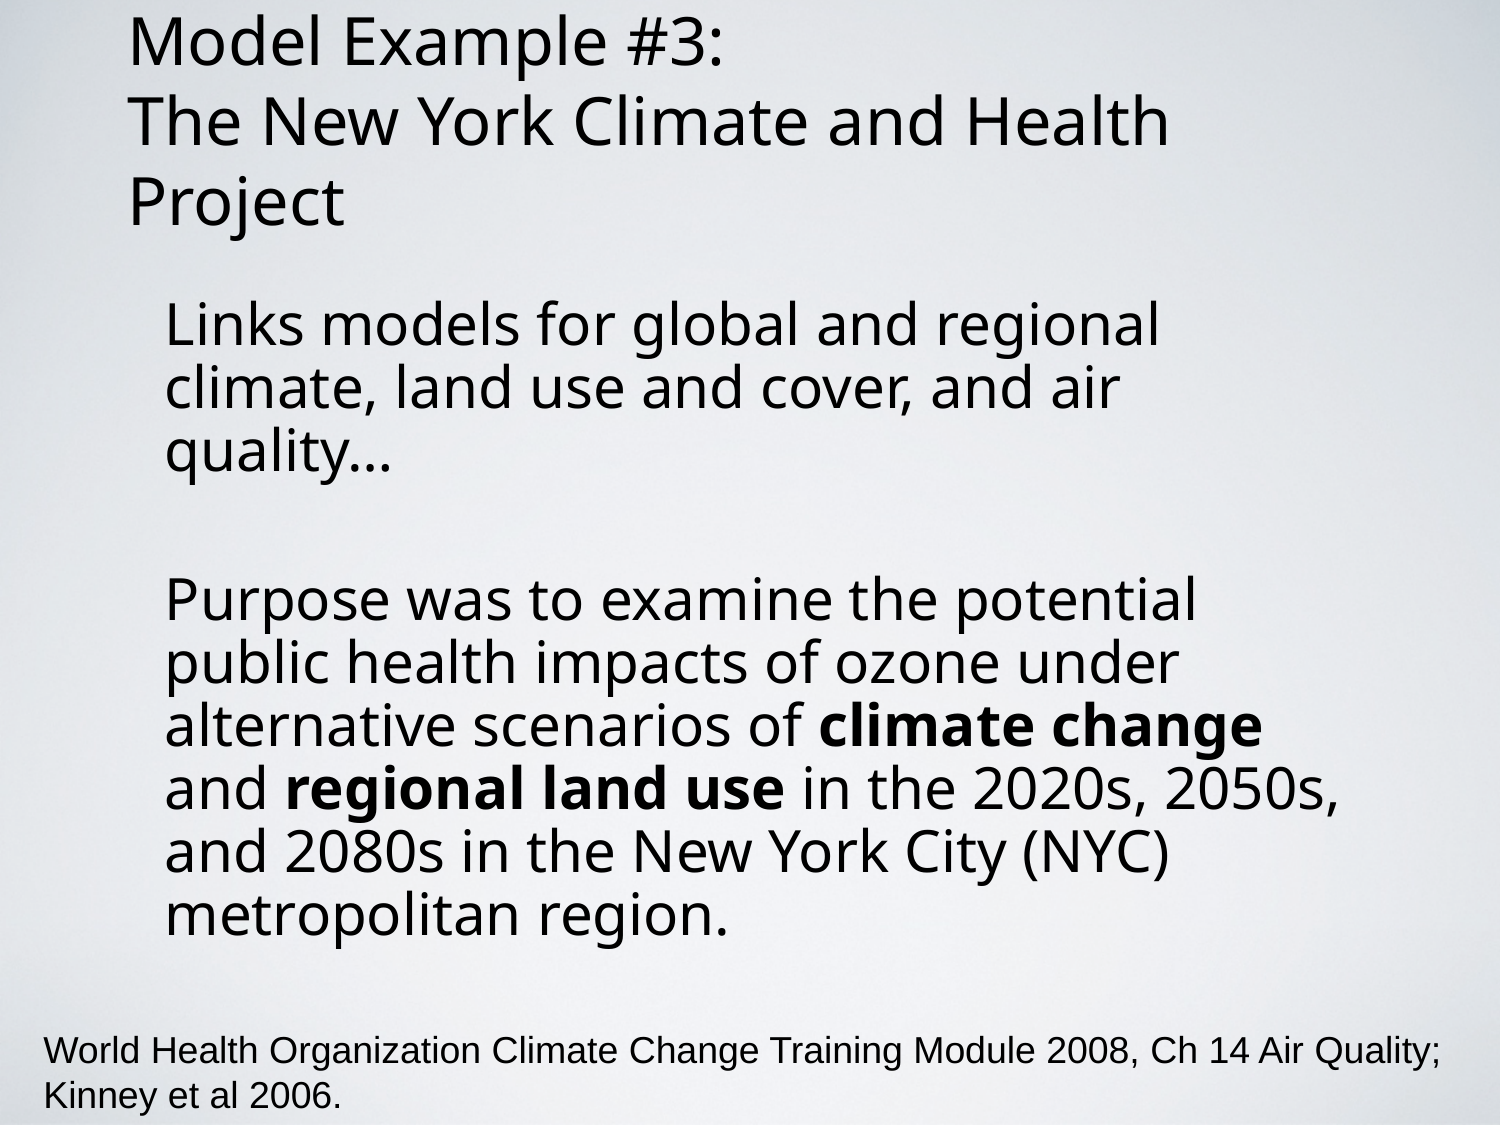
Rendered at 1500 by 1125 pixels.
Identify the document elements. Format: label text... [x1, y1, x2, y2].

text_box Links models for global and regional climate, land use and cover, and air quality… Purpose was to examine the potential public health impacts of ozone under alternative scenarios of climate change and regional land use in the 2020s, 2050s, and 2080s in the New York City (NYC) metropolitan region. [150, 287, 1375, 950]
text_box Model Example #3: The New York Climate and Health Project [112, 37, 1388, 200]
text_box World Health Organization Climate Change Training Module 2008, Ch 14 Air Quality; Kinney et al 2006. [28, 1018, 1468, 1124]
picture [0, 0, 1500, 1125]
